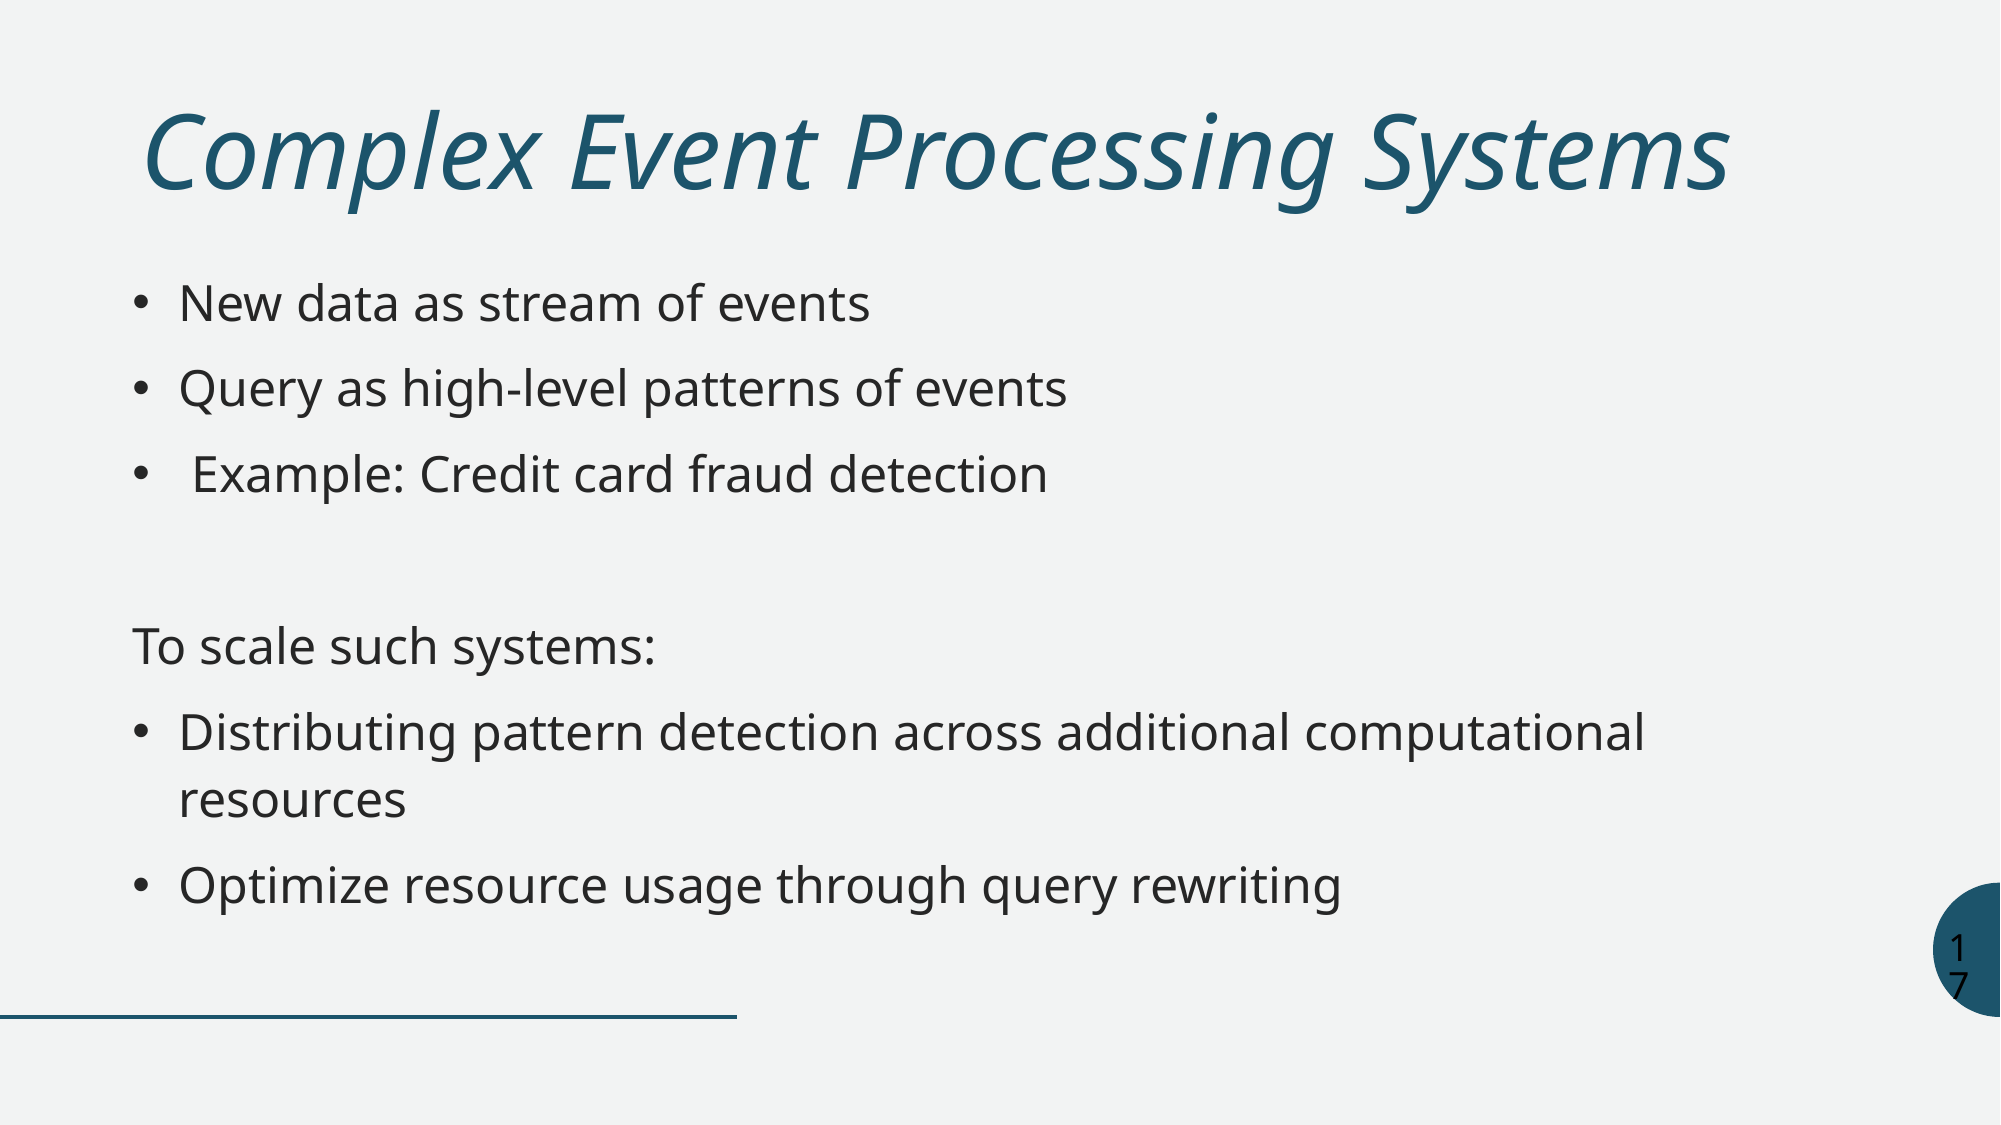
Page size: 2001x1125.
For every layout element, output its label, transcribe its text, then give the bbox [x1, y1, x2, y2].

slide_number 17 [1933, 919, 2000, 980]
list New data as stream of events Query as high-level patterns of events Example: Credit card fraud detection To scale such systems: Distributing pattern detection across additional computational resources Optimize resource usage through query rewriting [117, 256, 1819, 977]
title Complex Event Processing Systems [125, 91, 1819, 256]
